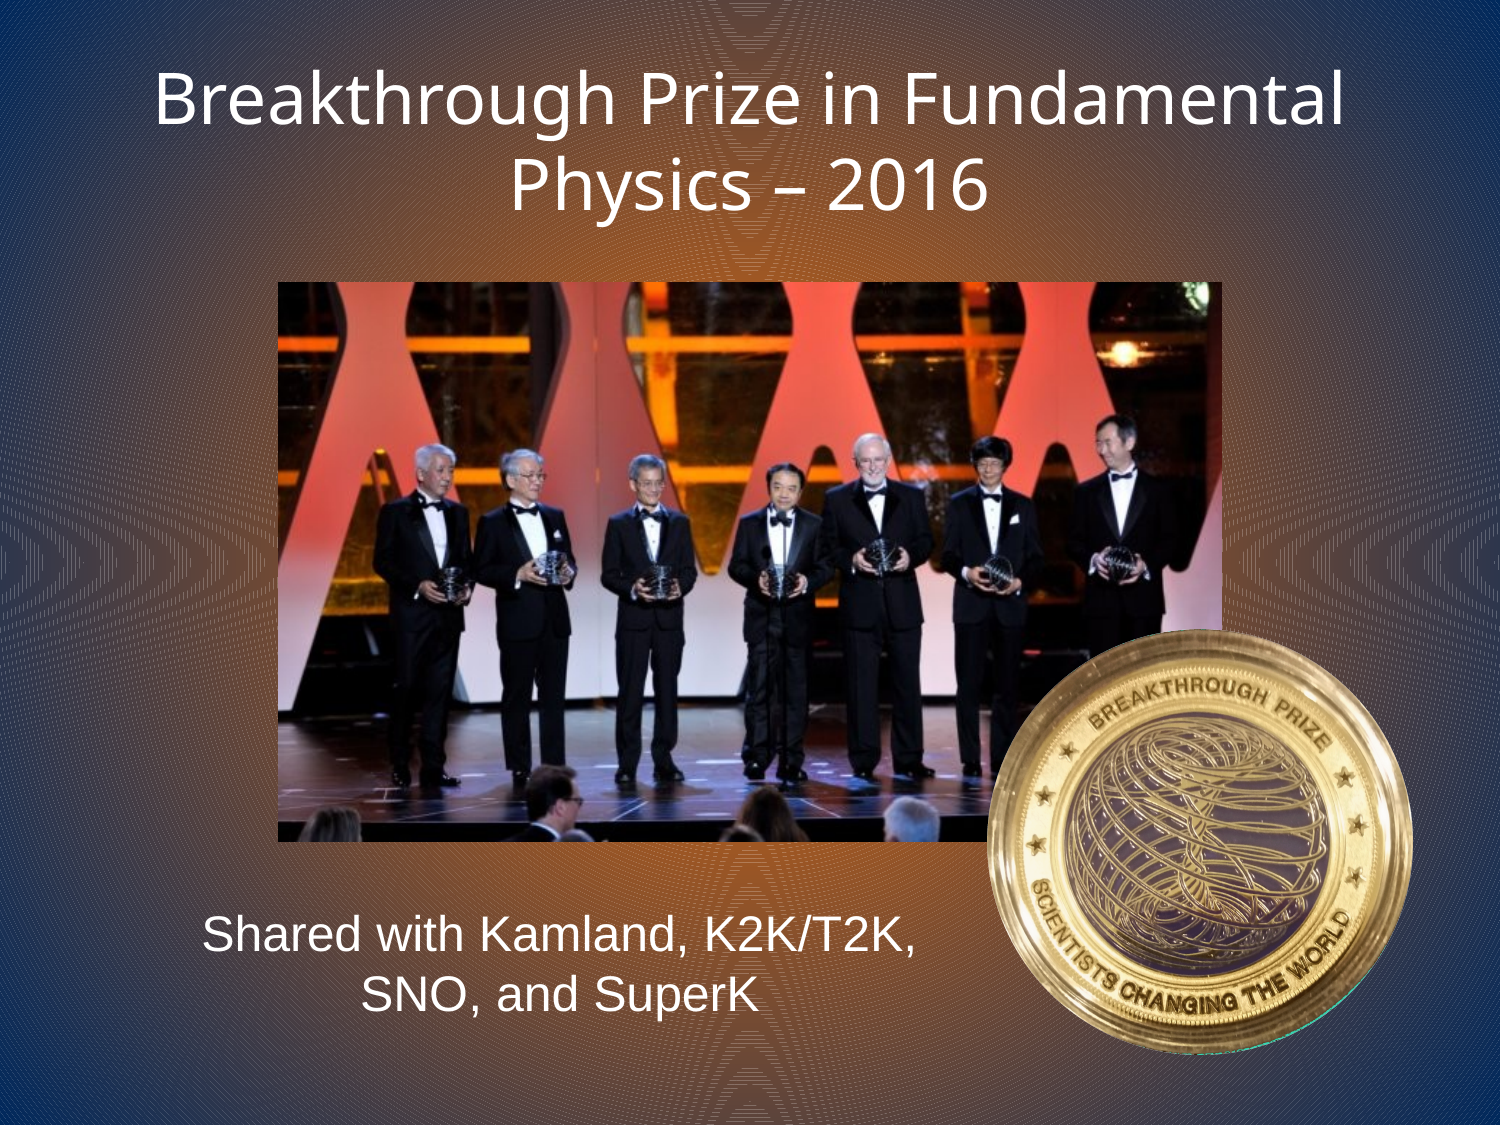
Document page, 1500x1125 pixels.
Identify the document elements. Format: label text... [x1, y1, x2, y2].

picture [277, 282, 1413, 1055]
title Breakthrough Prize in Fundamental Physics – 2016 [75, 45, 1425, 233]
text_box Shared with Kamland, K2K/T2K, SNO, and SuperK [186, 893, 934, 1029]
